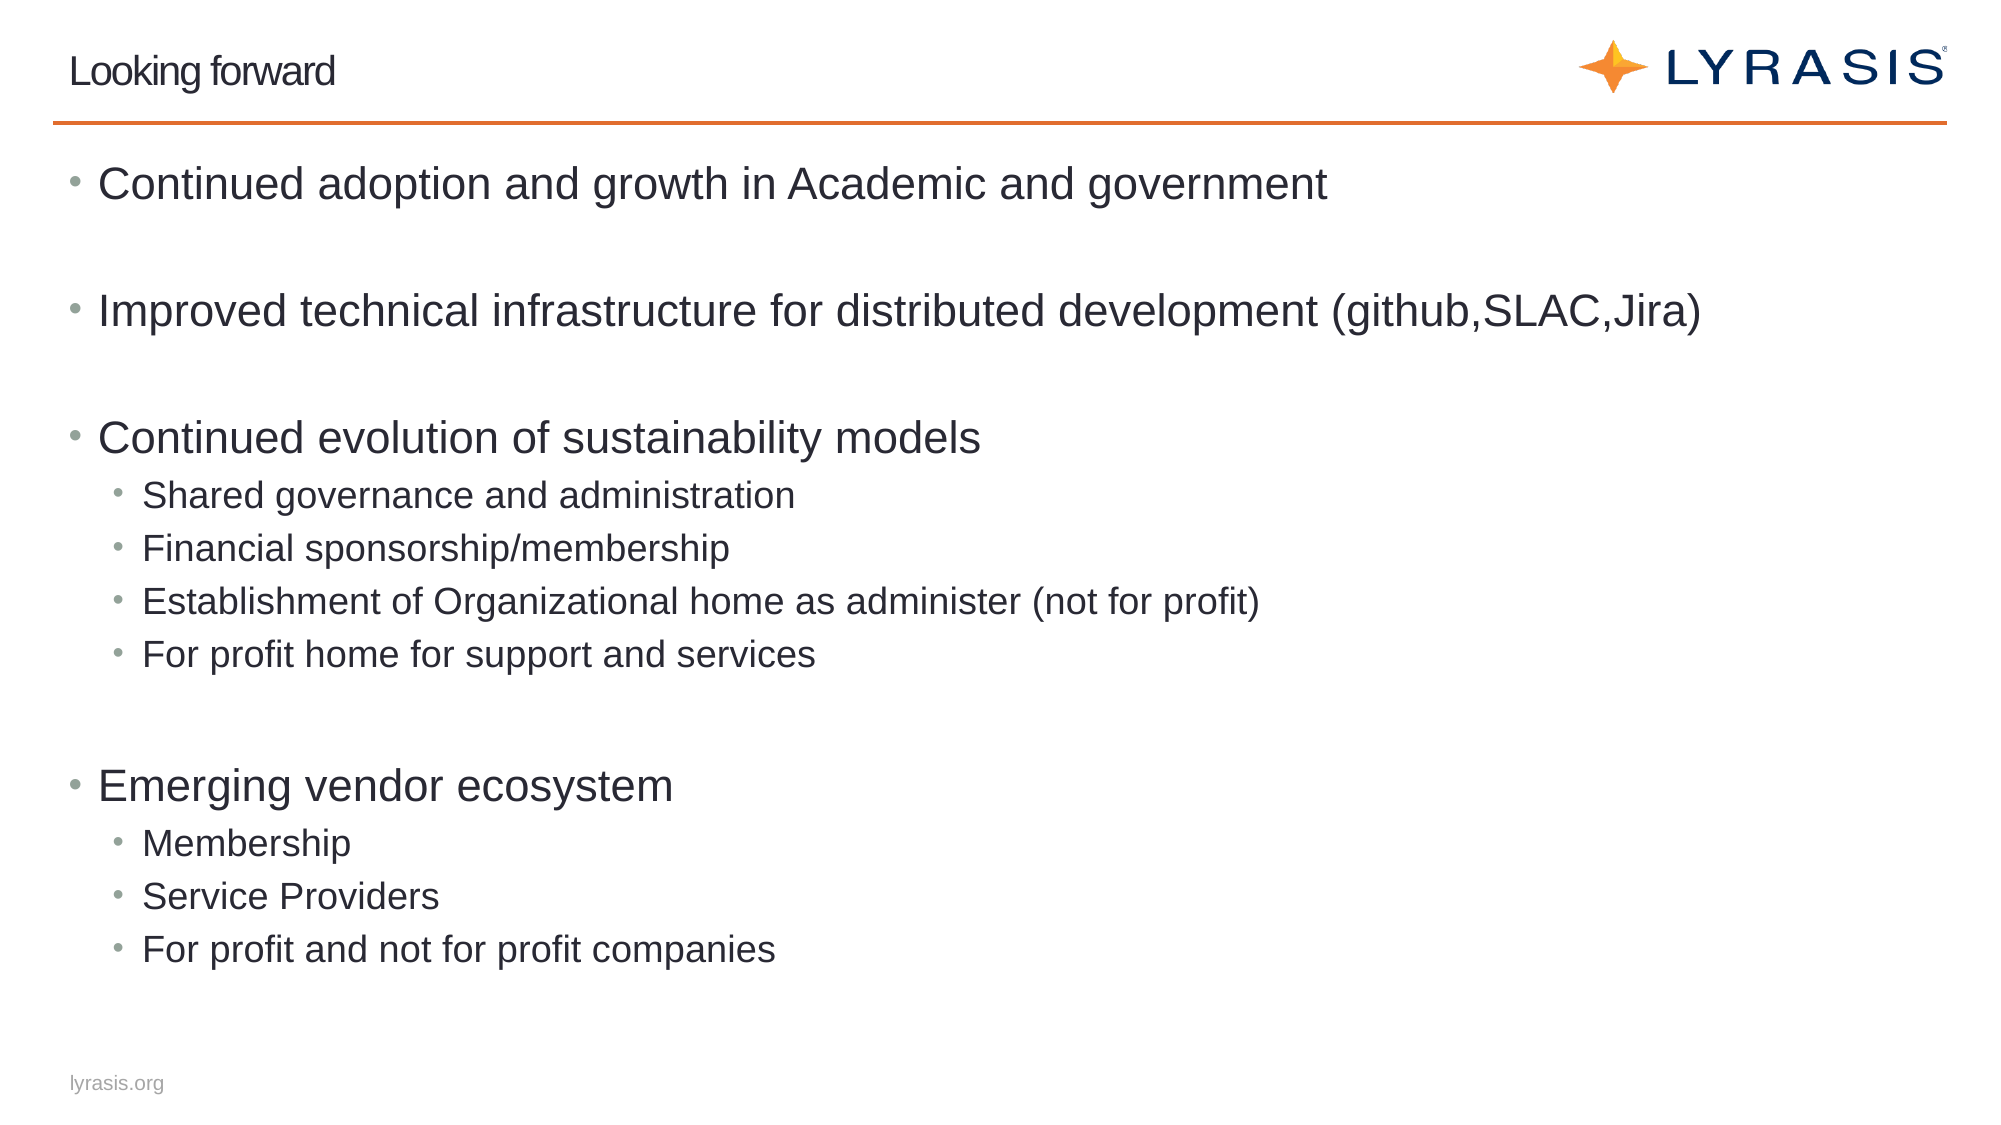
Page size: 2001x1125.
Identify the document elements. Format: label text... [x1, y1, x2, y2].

list Continued adoption and growth in Academic and government Improved technical infrastructure for distributed development (github,SLAC,Jira) Continued evolution of sustainability models Shared governance and administration Financial sponsorship/membership Establishment of Organizational home as administer (not for profit) For profit home for support and services Emerging vendor ecosystem Membership Service Providers For profit and not for profit companies [53, 146, 1948, 980]
title Looking forward [53, 36, 1518, 111]
